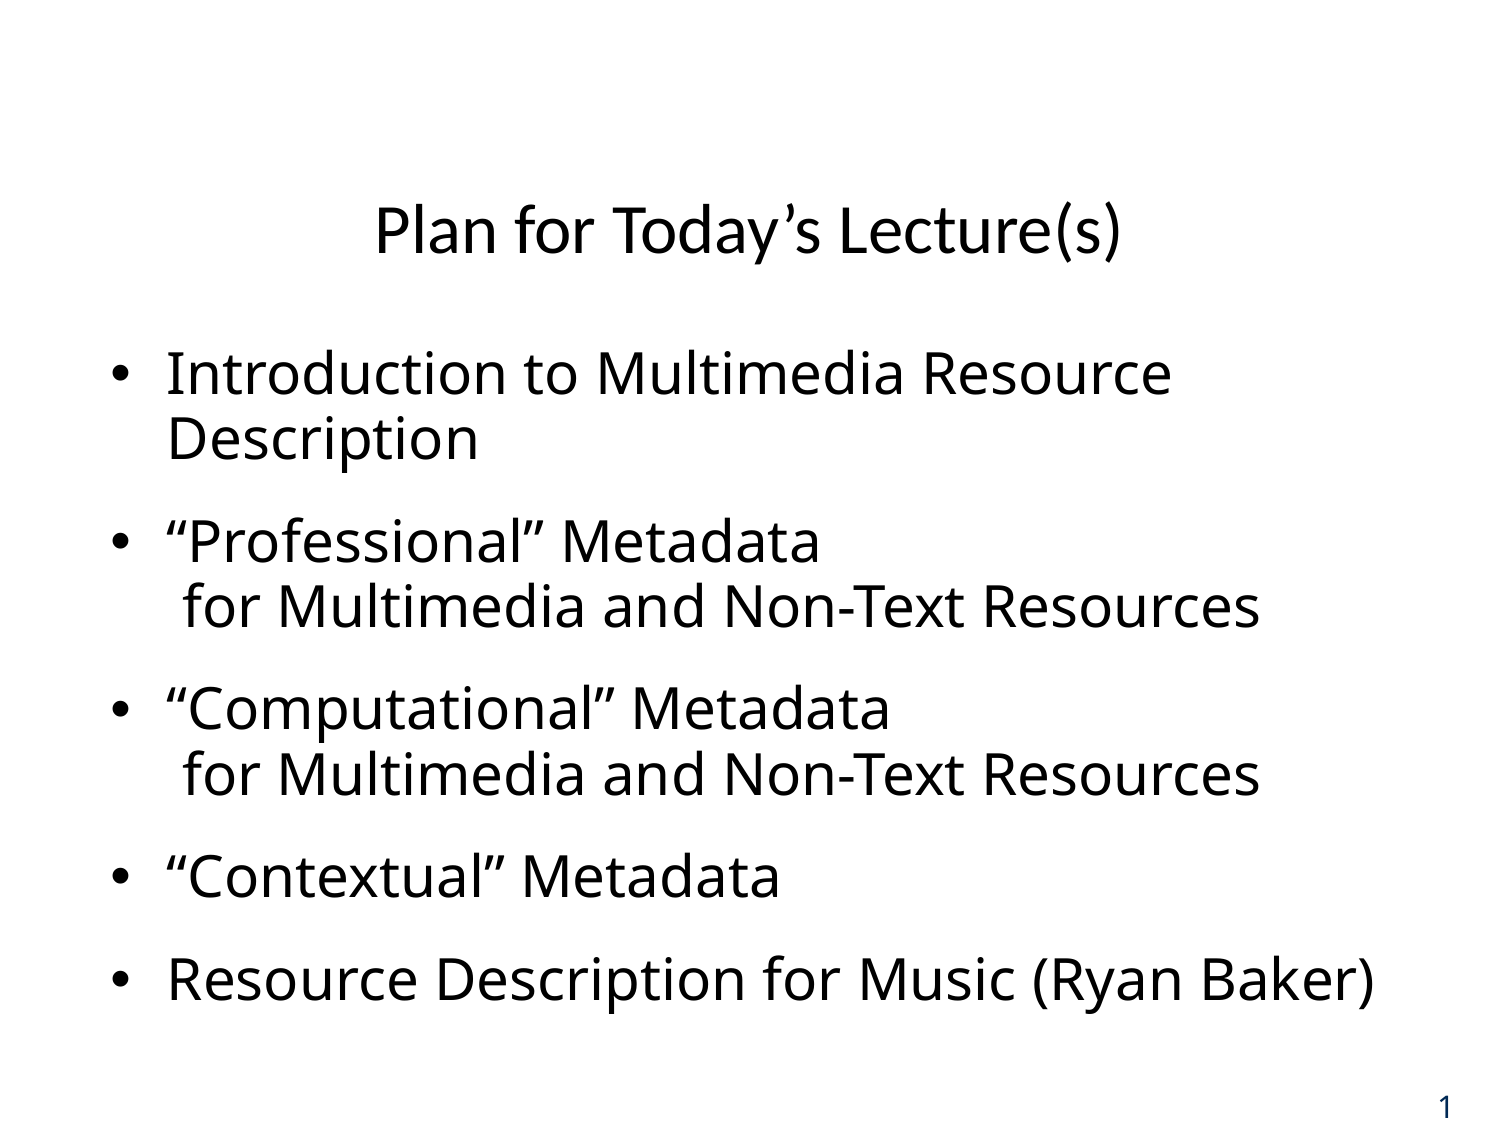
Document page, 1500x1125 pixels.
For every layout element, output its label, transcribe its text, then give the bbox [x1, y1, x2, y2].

text_box 1 [1438, 1081, 1454, 1119]
text_box Introduction to Multimedia Resource Description “Professional” Metadata for Multimedia and Non-Text Resources “Computational” Metadata for Multimedia and Non-Text Resources “Contextual” Metadata Resource Description for Music (Ryan Baker) [99, 337, 1419, 1019]
title Plan for Today’s Lecture(s) [74, 132, 1425, 328]
